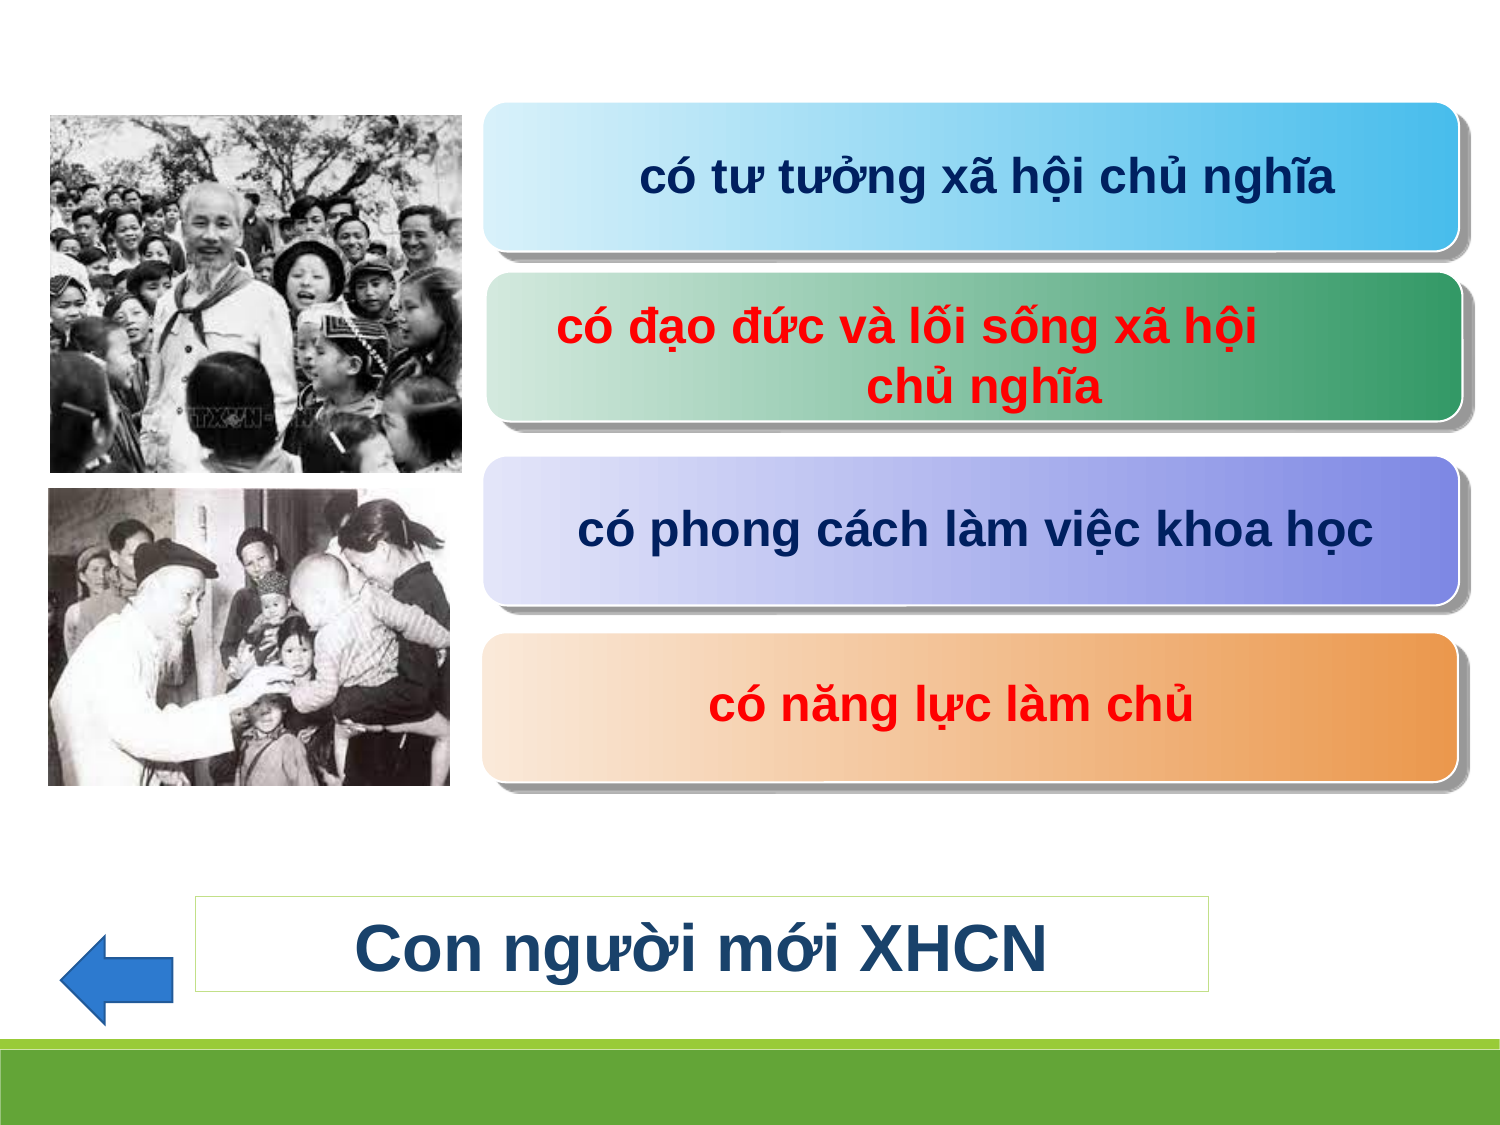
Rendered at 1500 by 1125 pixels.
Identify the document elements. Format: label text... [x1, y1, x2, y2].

text_box [60, 936, 173, 1024]
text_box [462, 100, 1500, 252]
text_box Con người mới XHCN [195, 896, 1209, 992]
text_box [480, 631, 1459, 783]
picture [49, 115, 462, 474]
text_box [485, 271, 1468, 424]
picture [48, 488, 450, 787]
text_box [481, 454, 1468, 606]
